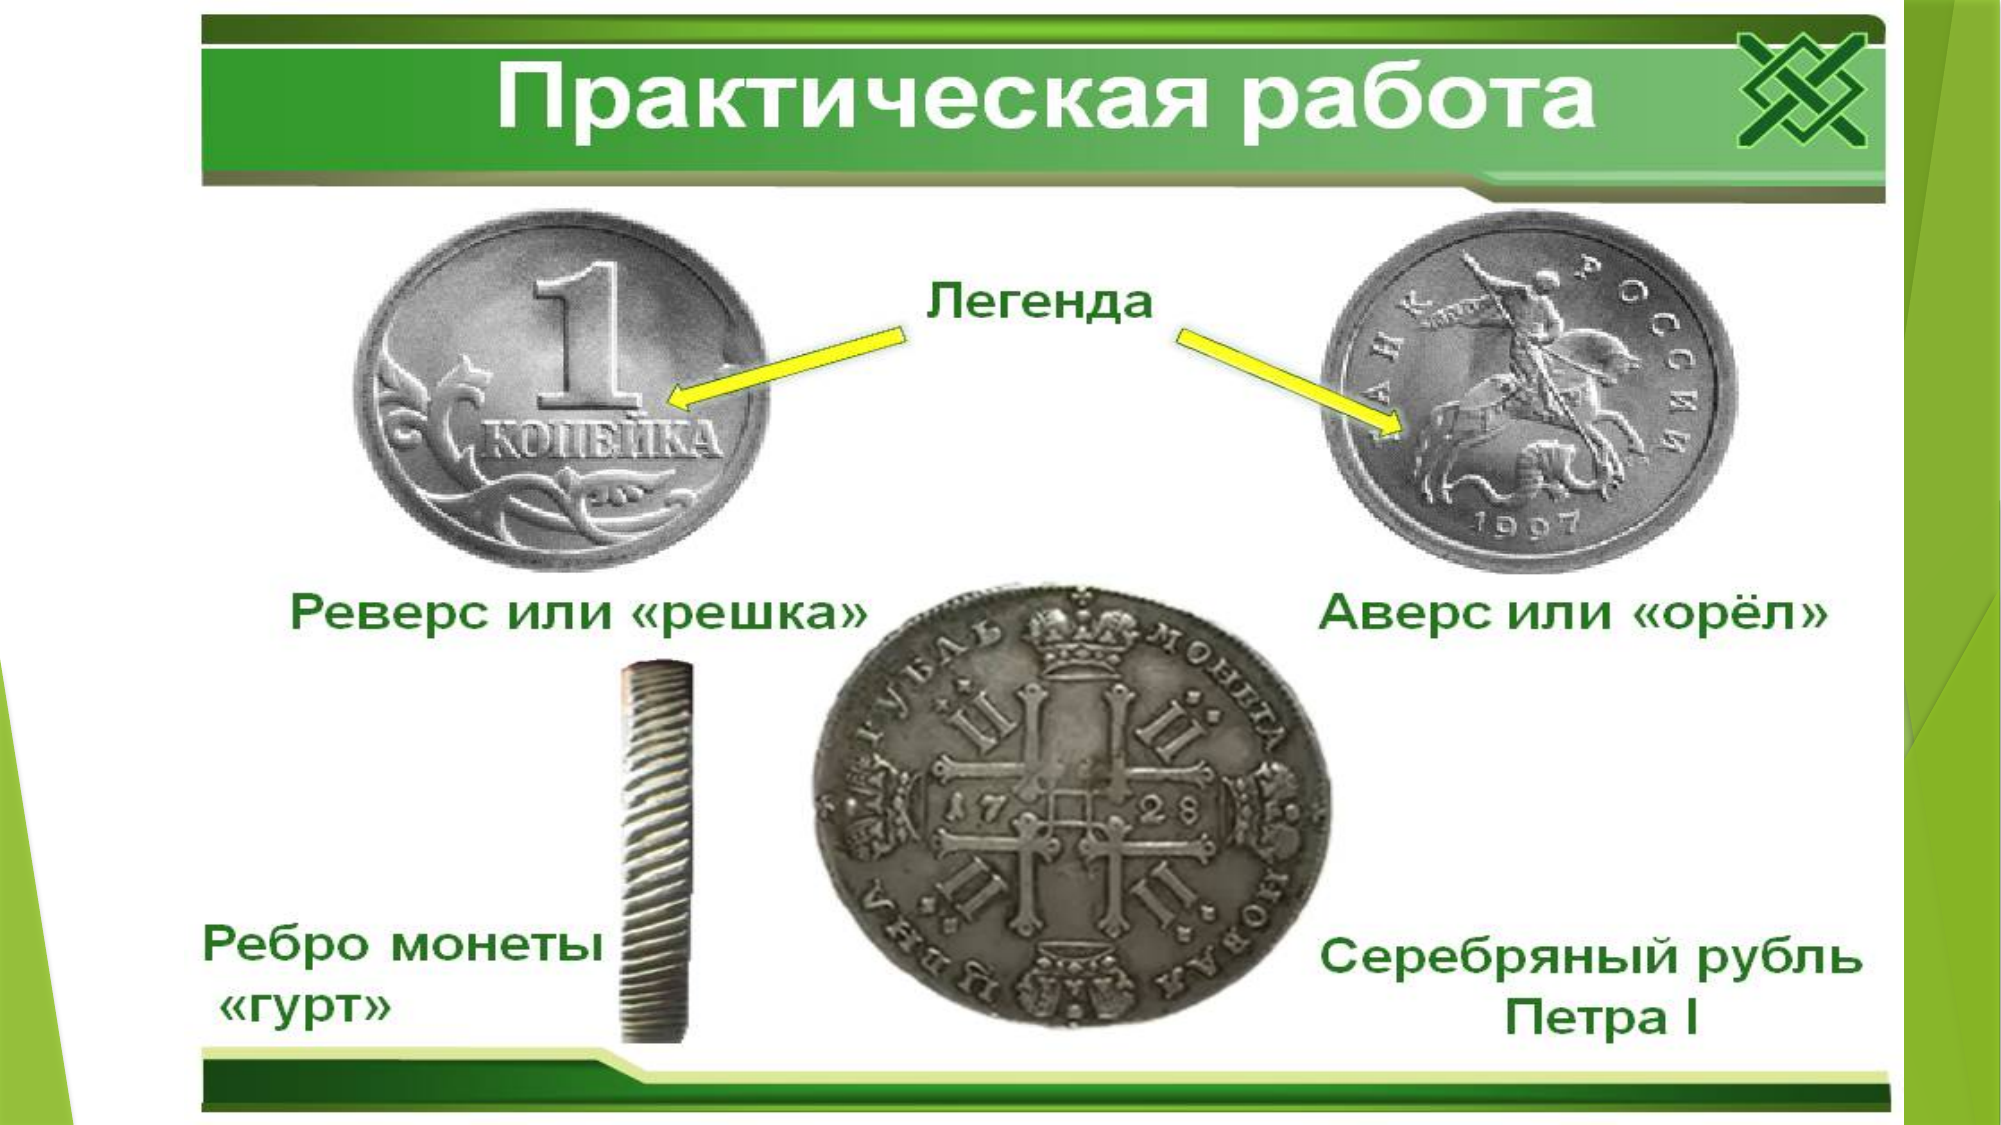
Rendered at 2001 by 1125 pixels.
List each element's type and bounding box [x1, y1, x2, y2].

picture [183, 0, 1904, 1125]
